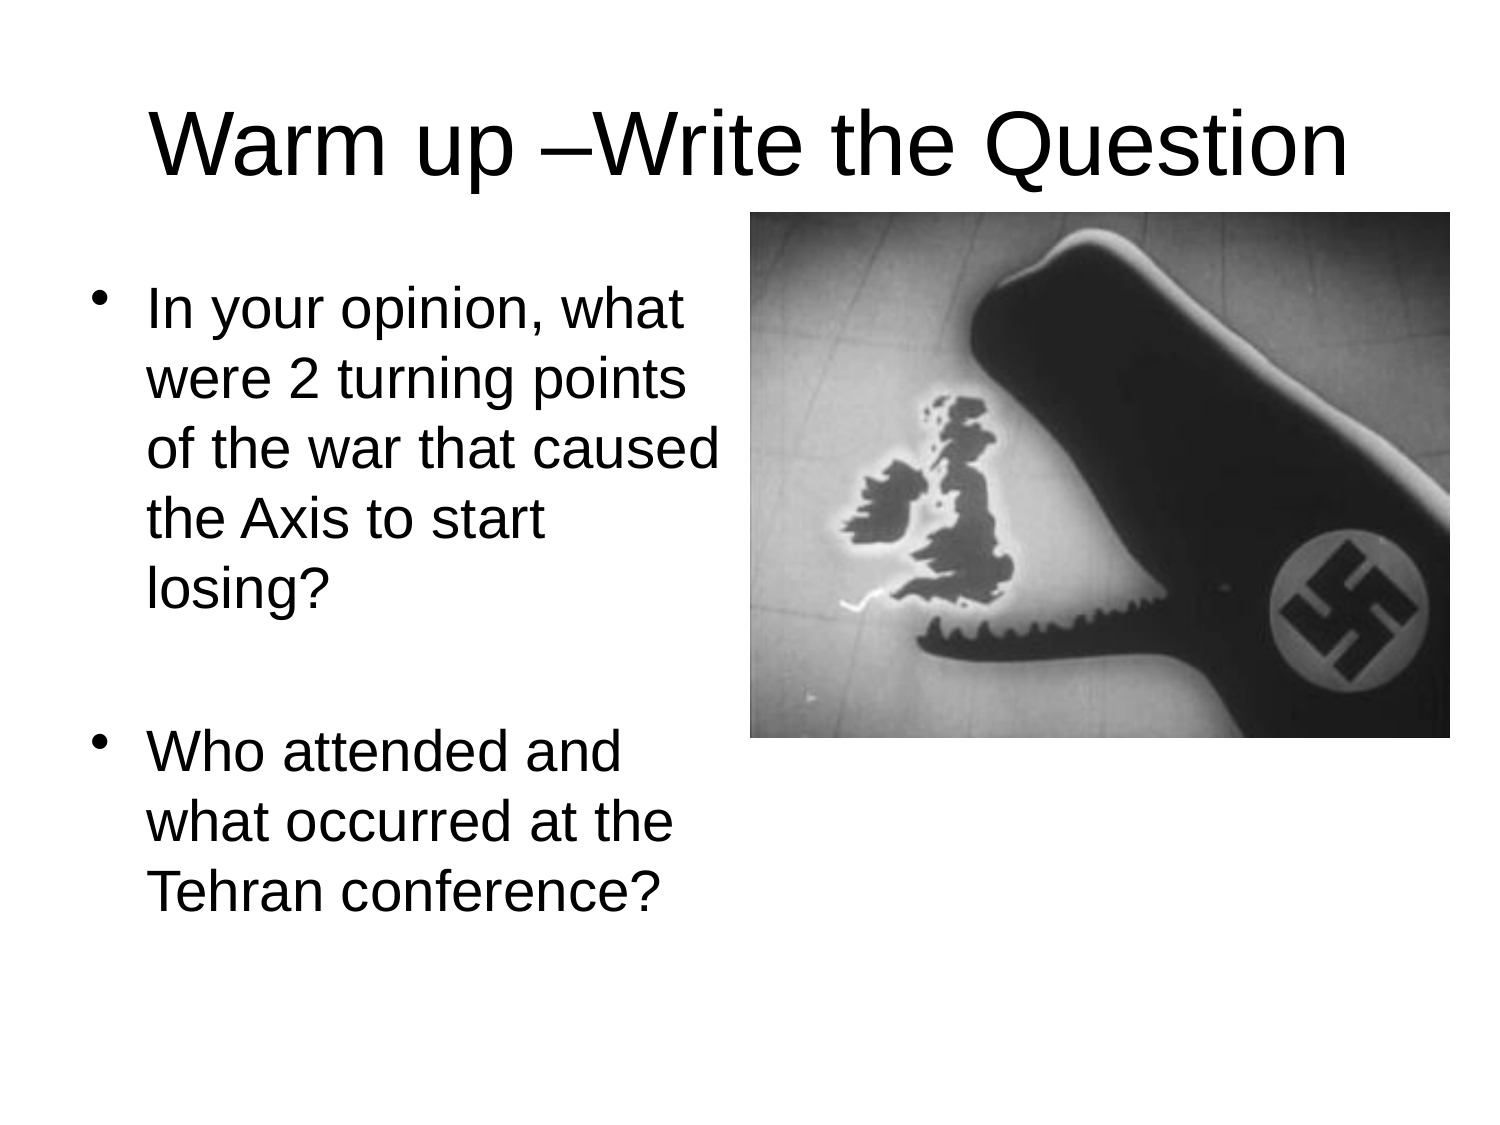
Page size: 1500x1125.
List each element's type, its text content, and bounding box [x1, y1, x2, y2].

list In your opinion, what were 2 turning points of the war that caused the Axis to start losing? Who attended and what occurred at the Tehran conference? [74, 262, 738, 1006]
title Warm up –Write the Question [74, 44, 1426, 233]
picture [749, 212, 1451, 738]
